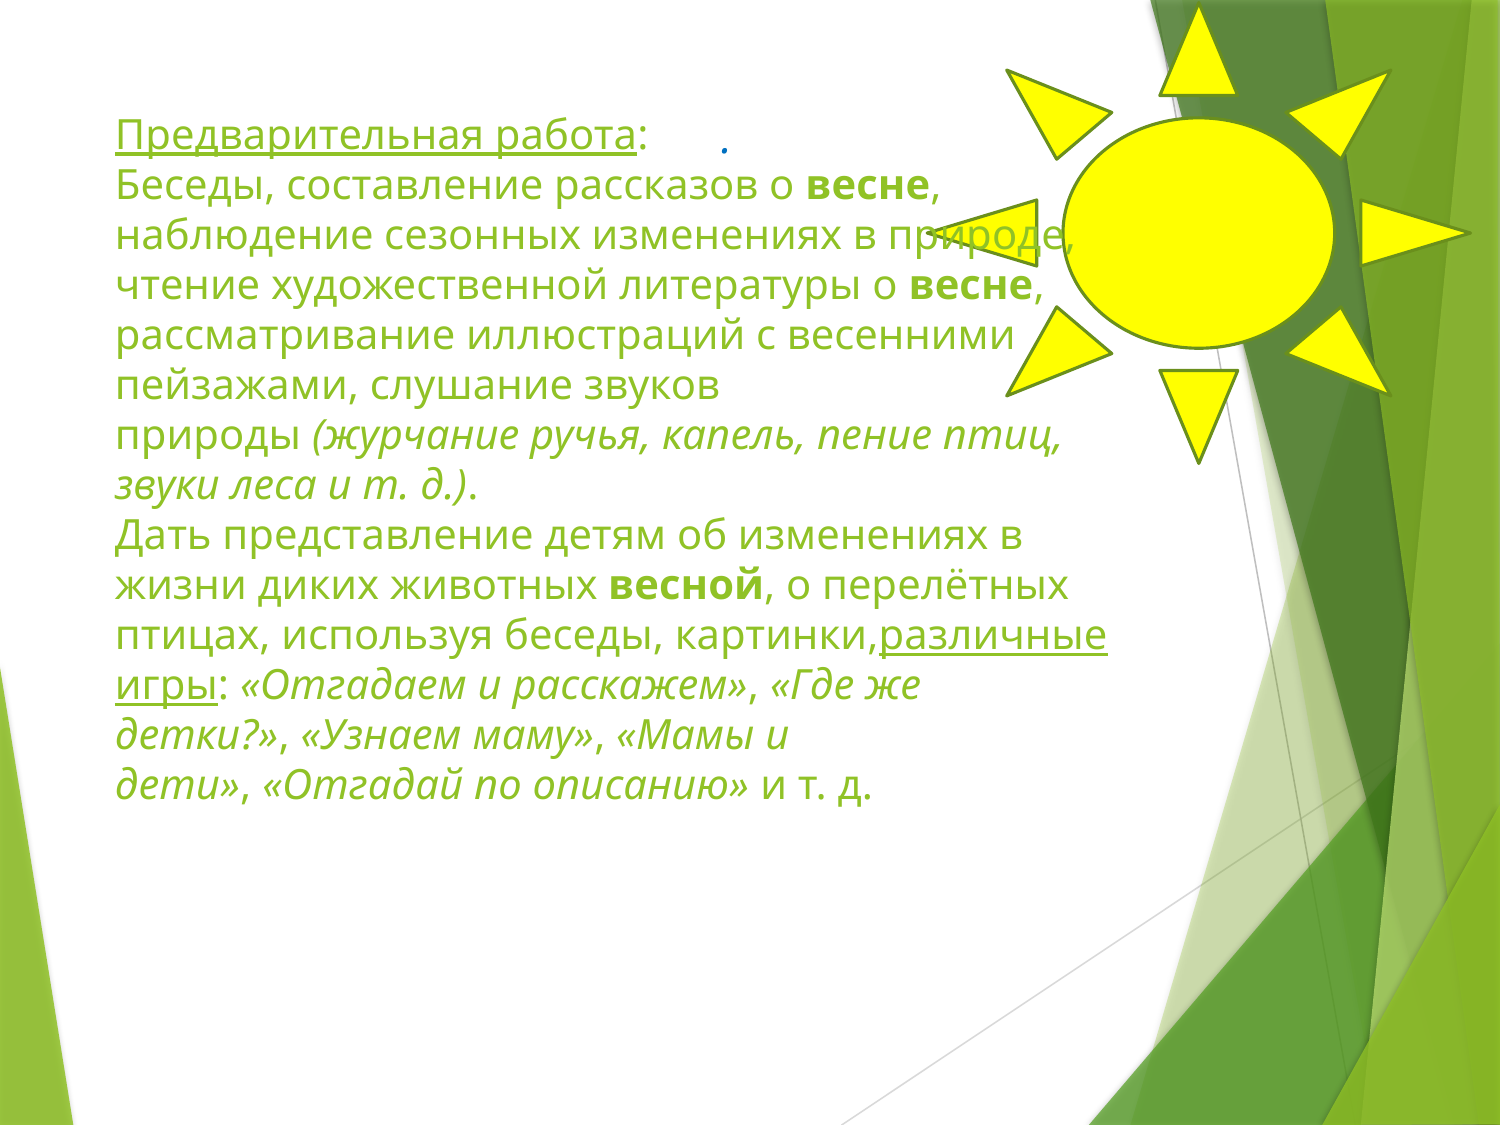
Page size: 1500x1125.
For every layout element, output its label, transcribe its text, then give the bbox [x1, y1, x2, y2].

text_box [1005, 317, 1114, 398]
text_box [1103, 170, 1337, 350]
title Предварительная работа: Беседы, составление рассказов о весне, наблюдение сезонных изменениях в природе, чтение художественной литературы о весне, рассматривание иллюстраций с весенними пейзажами, слушание звуков природы (журчание ручья, капель, пение птиц, звуки леса и т. д.). Дать представление детям об изменениях в жизни диких животных весной, о перелётных птицах, используя беседы, картинки,различные игры: «Отгадаем и расскажем», «Где же детки?», «Узнаем маму», «Мамы и дети», «Отгадай по описанию» и т. д. [99, 170, 1142, 317]
text_box [1175, 1, 1223, 54]
text_box . [53, 54, 1400, 170]
text_box [1284, 305, 1393, 398]
text_box [1158, 368, 1240, 466]
text_box [1359, 198, 1473, 268]
